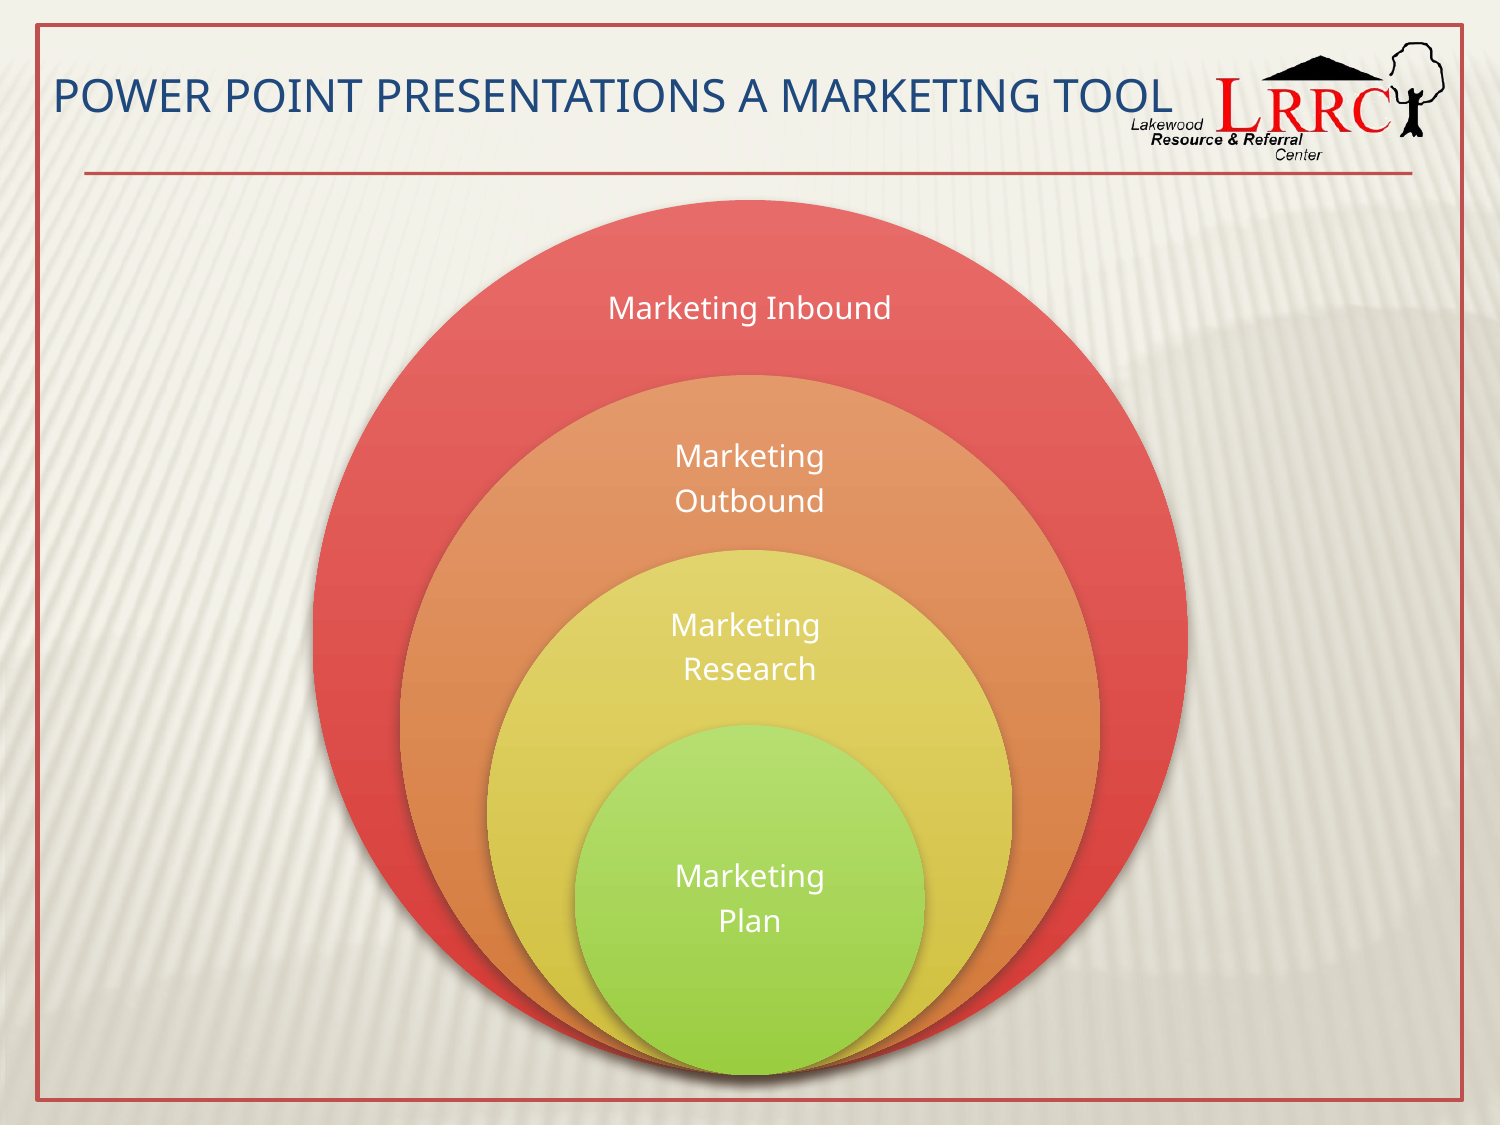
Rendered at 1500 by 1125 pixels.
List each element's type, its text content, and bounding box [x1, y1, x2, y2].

text_box [49, 150, 1088, 175]
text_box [59, 199, 1441, 1076]
picture [1125, 37, 1457, 168]
text_box Power Point presentations a Marketing Tool [37, 37, 1288, 150]
